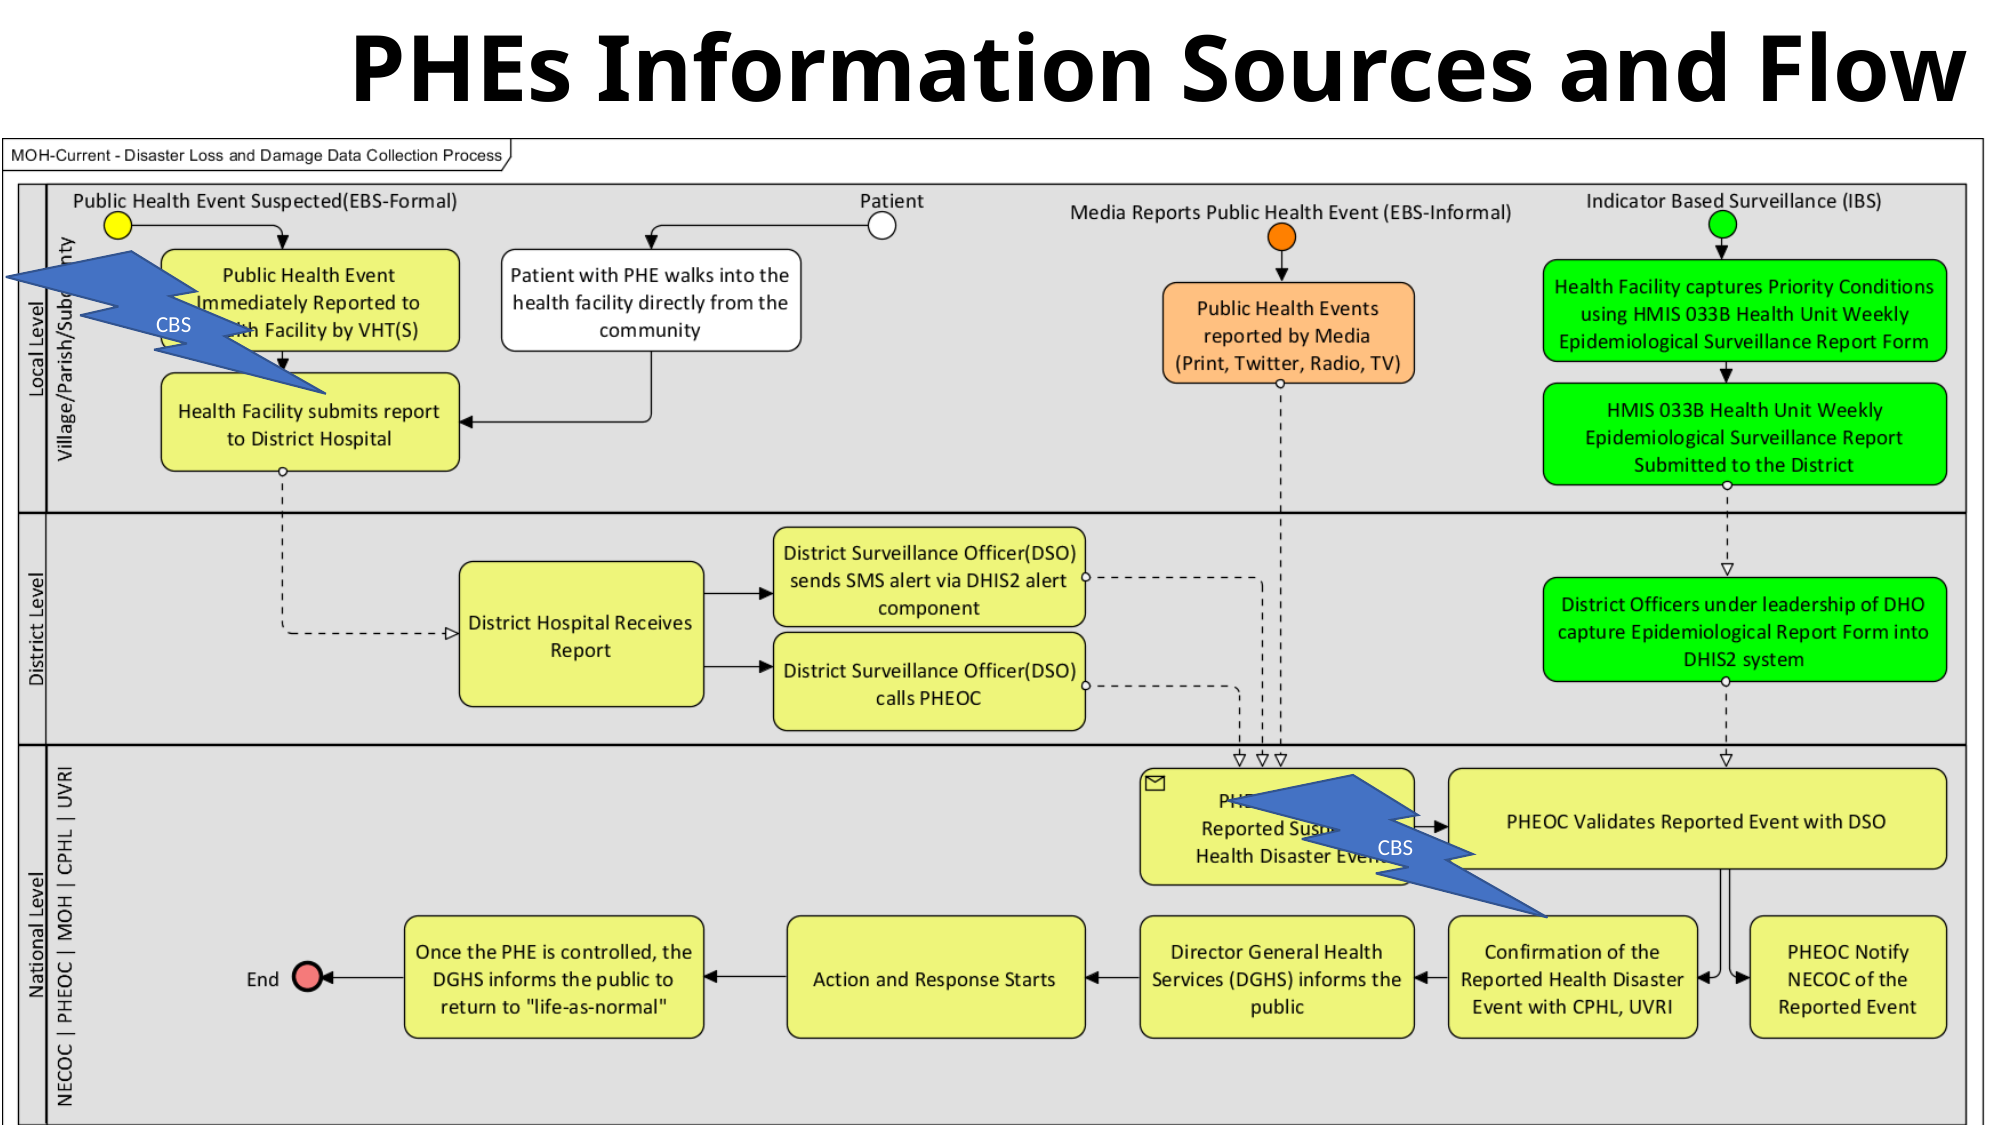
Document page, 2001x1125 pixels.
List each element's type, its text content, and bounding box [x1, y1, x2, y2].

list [2, 138, 1985, 1125]
title PHEs Information Sources and Flow [137, 11, 1984, 134]
